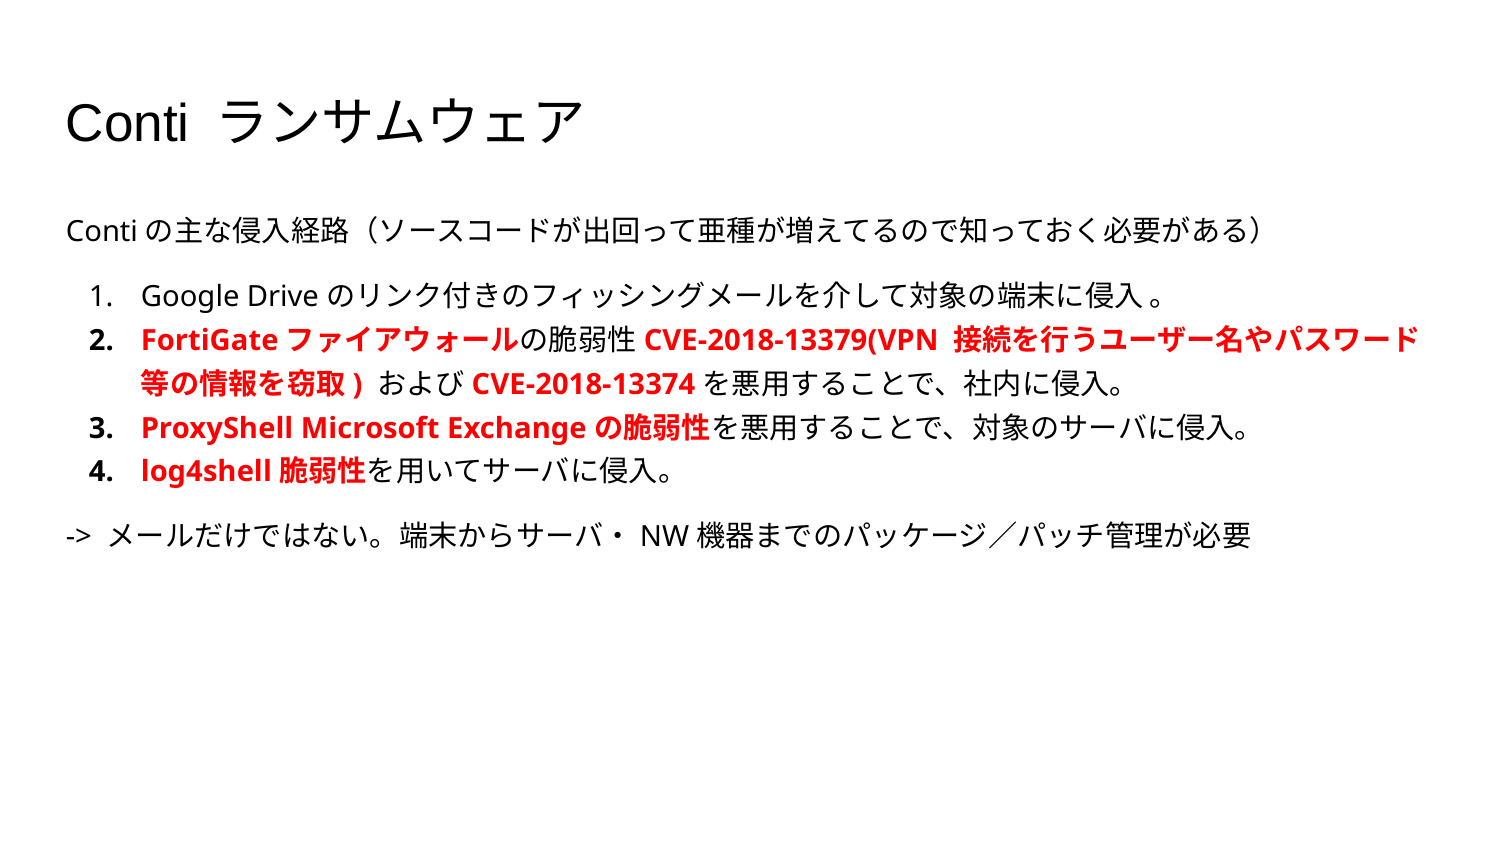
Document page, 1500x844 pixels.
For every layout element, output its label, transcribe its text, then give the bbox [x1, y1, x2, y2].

text_box Conti ランサムウェア [51, 72, 1449, 167]
text_box Contiの主な侵入経路（ソースコードが出回って亜種が増えてるので知っておく必要がある） Google Driveのリンク付きのフィッシングメールを介して対象の端末に侵入 。 FortiGateファイアウォールの脆弱性CVE-2018-13379(VPN 接続を行うユーザー名やパスワード等の情報を窃取) およびCVE-2018-13374を悪用することで、社内に侵入。 ProxyShell Microsoft Exchangeの脆弱性を悪用することで、対象のサーバに侵入。 log4shell脆弱性を用いてサーバに侵入。 -> メールだけではない。端末からサーバ・NW機器までのパッケージ／パッチ管理が必要 [51, 188, 1449, 750]
